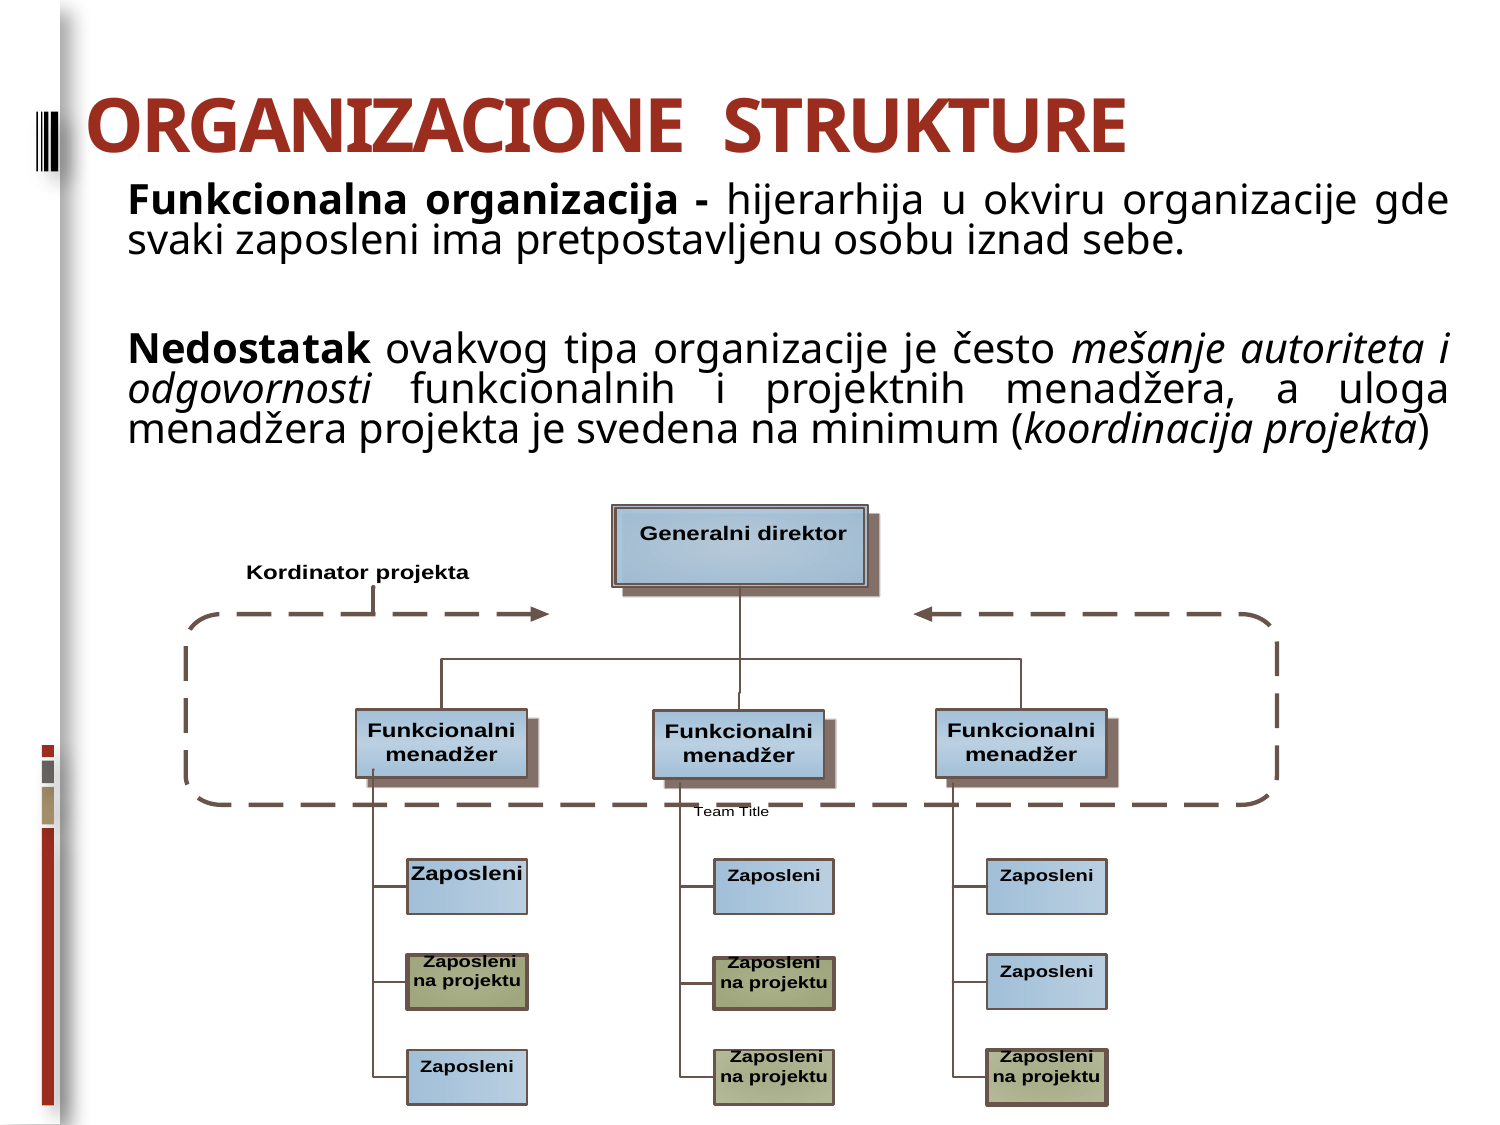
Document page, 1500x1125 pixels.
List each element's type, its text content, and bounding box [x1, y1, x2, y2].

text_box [162, 497, 1301, 1125]
subtitle Funkcionalna organizacija - hijerarhija u okviru organizacije gde svaki zaposleni ima pretpostavljenu osobu iznad sebe. Nedostatak ovakvog tipa organizacije je često mešanje autoriteta i odgovornosti funkcionalnih i projektnih menadžera, a uloga menadžera projekta je svedena na minimum (koordinacija projekta) [112, 174, 1465, 1100]
title ORGANIZACIONE STRUKTURE [70, 70, 1425, 188]
